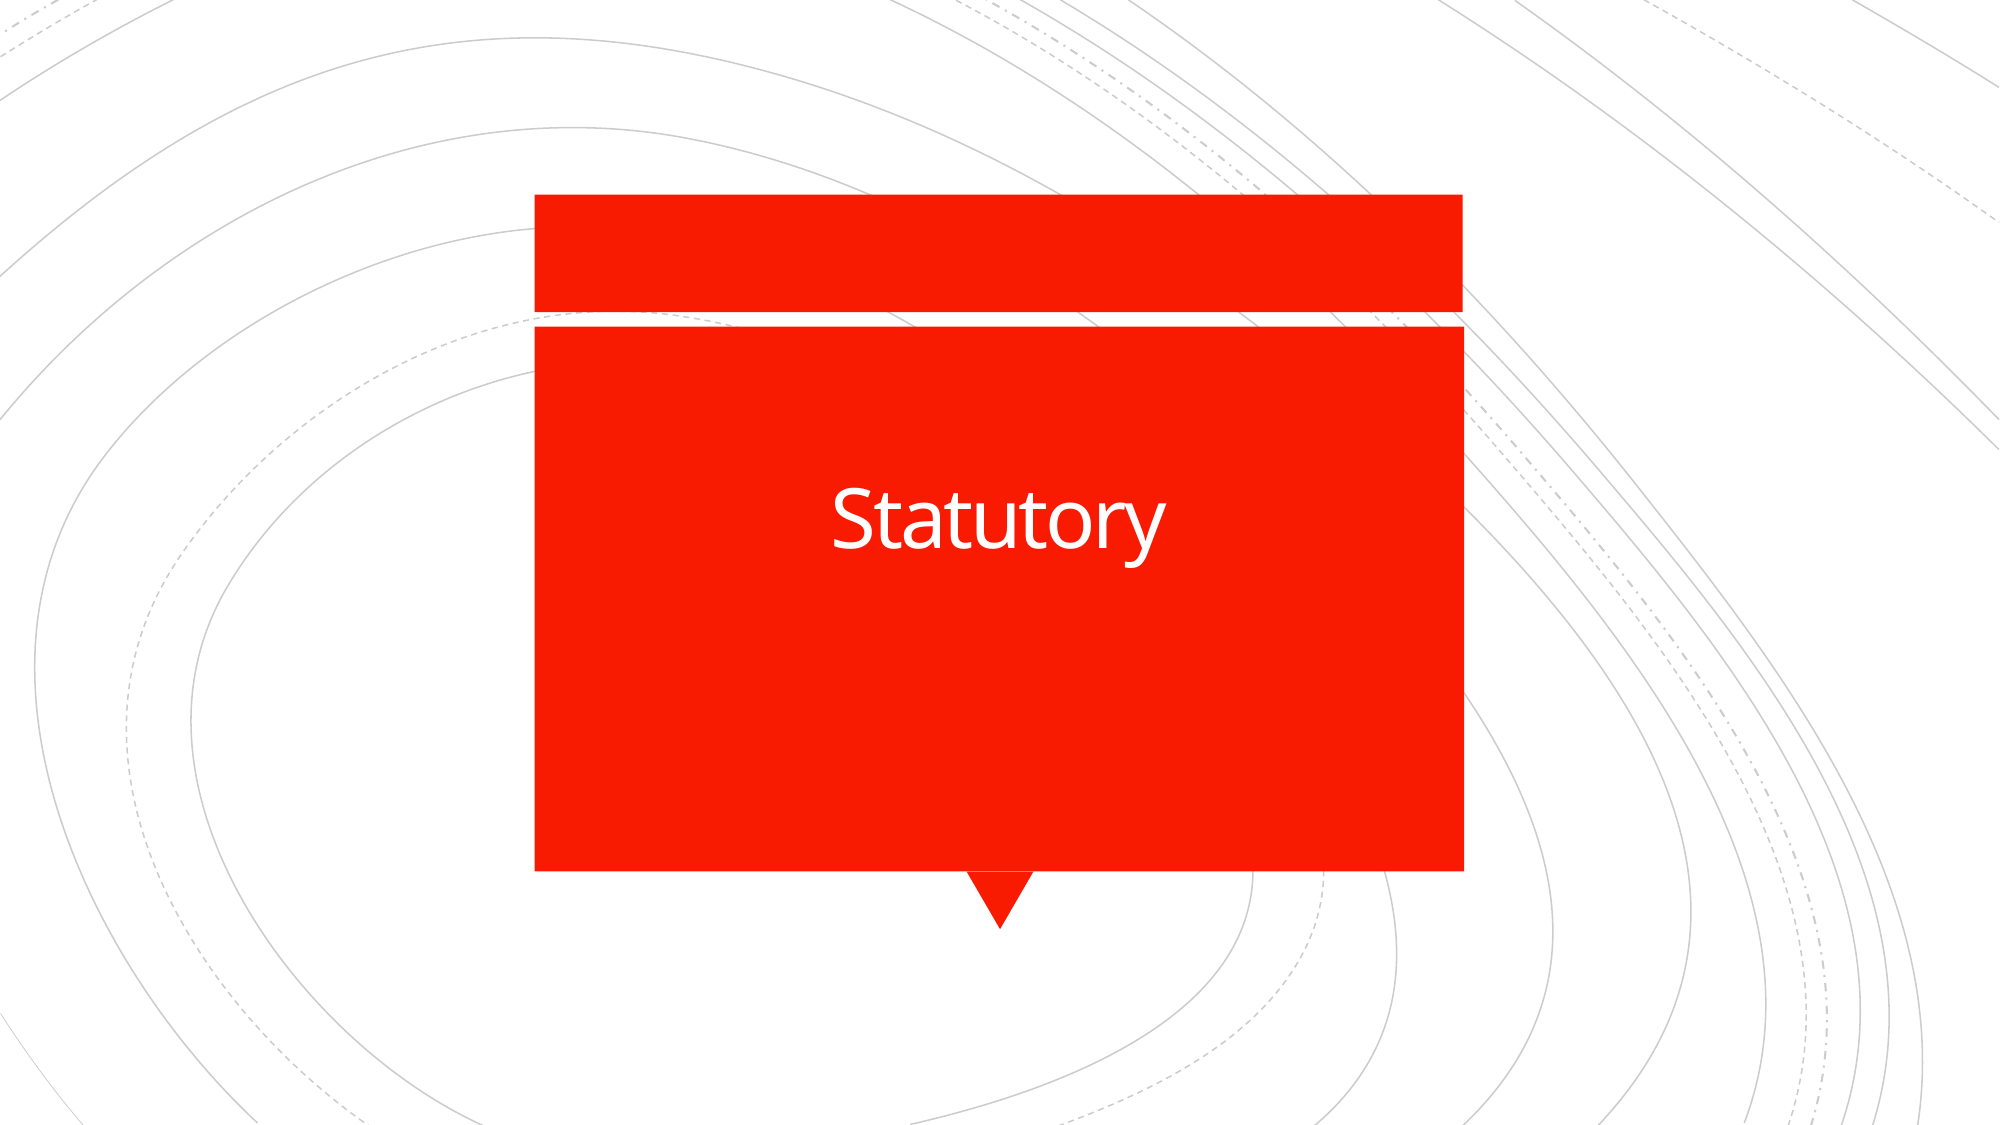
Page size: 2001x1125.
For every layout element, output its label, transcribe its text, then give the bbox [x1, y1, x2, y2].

title Statutory [548, 340, 1450, 835]
